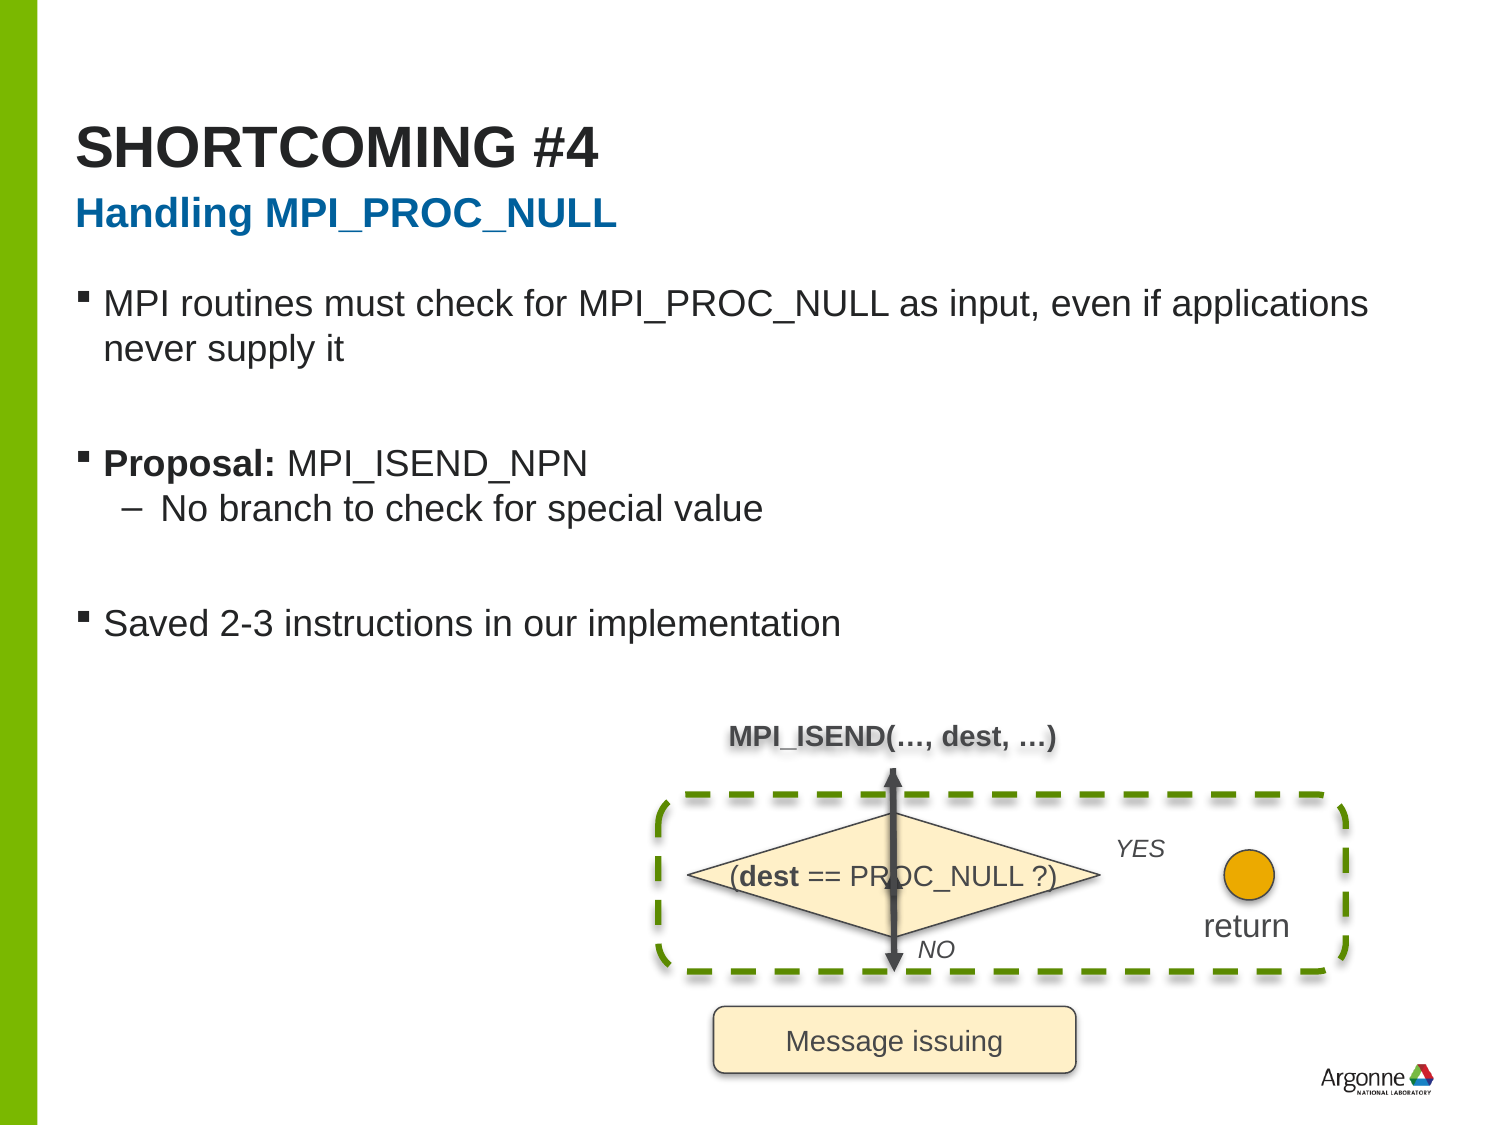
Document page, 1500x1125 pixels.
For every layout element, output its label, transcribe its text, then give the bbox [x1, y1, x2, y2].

picture [1315, 1055, 1442, 1102]
list Handling MPI_PROC_NULL [75, 191, 1449, 274]
text_box [657, 793, 1347, 973]
title Shortcoming #4 [75, 45, 1449, 182]
text_box MPI_ISEND(…, dest, …) [710, 700, 1075, 770]
list MPI routines must check for MPI_PROC_NULL as input, even if applications never supply it Proposal: MPI_ISEND_NPN No branch to check for special value Saved 2-3 instructions in our implementation [75, 278, 1449, 1005]
text_box Message issuing [712, 1005, 1077, 1074]
